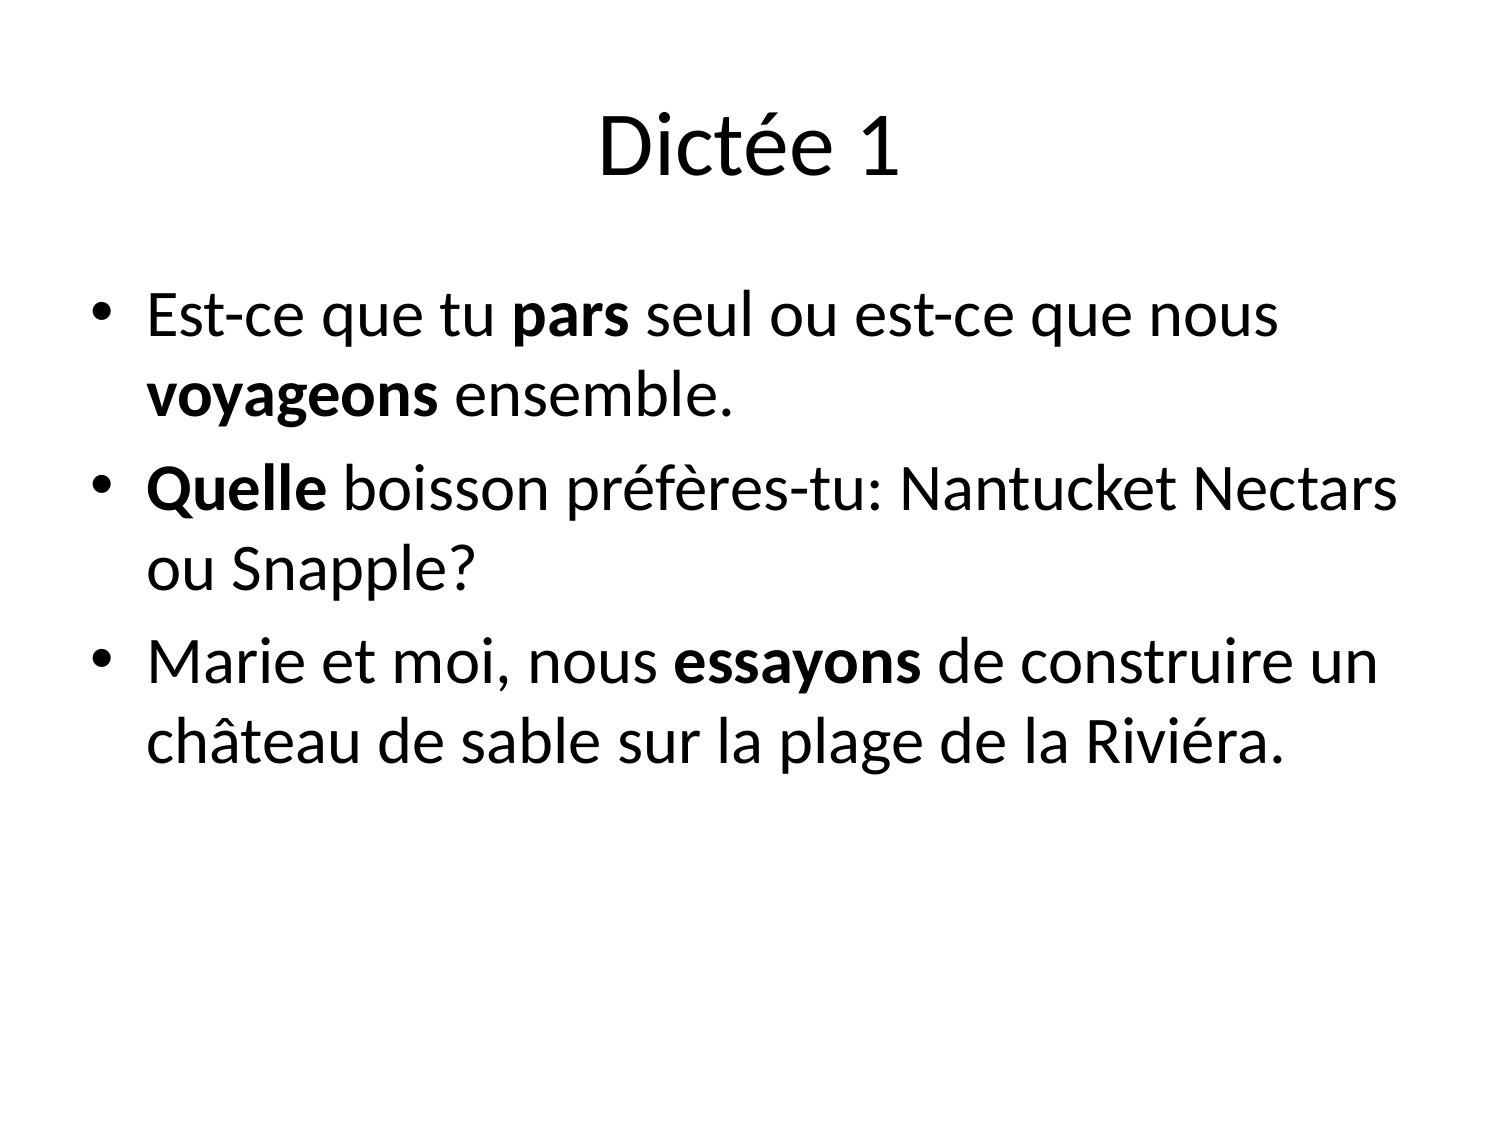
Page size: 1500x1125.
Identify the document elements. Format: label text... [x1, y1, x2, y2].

title Dictée 1 [75, 45, 1425, 233]
list Est-ce que tu pars seul ou est-ce que nous voyageons ensemble. Quelle boisson préfères-tu: Nantucket Nectars ou Snapple? Marie et moi, nous essayons de construire un château de sable sur la plage de la Riviéra. [75, 262, 1425, 1005]
